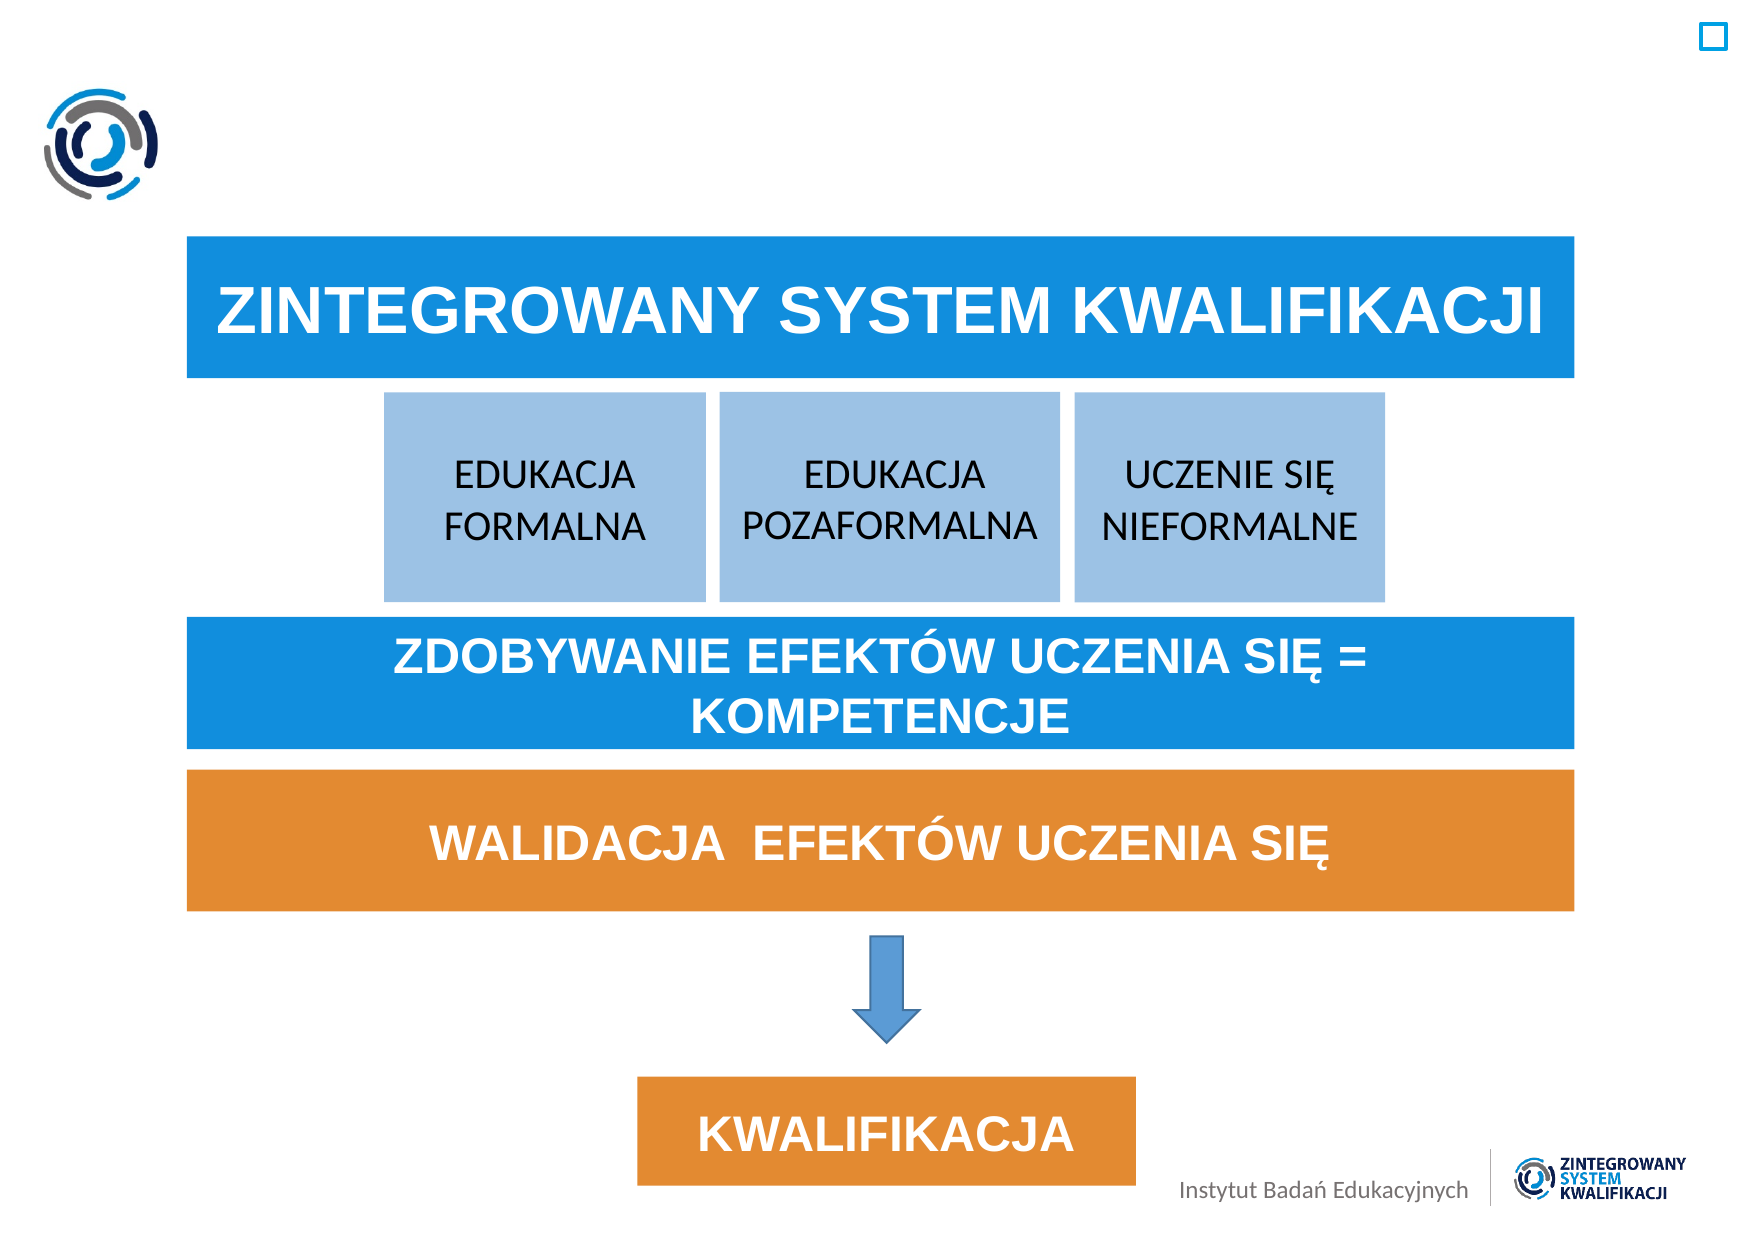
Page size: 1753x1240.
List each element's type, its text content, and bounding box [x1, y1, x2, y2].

text_box ZDOBYWANIE EFEKTÓW UCZENIA SIĘ = KOMPETENCJE [186, 616, 1575, 750]
text_box WALIDACJA EFEKTÓW UCZENIA SIĘ [186, 769, 1575, 912]
text_box EDUKACJA POZAFORMALNA [719, 391, 1061, 603]
text_box KWALIFIKACJA [637, 1076, 1136, 1186]
text_box ZINTEGROWANY SYSTEM KWALIFIKACJI [186, 236, 1575, 379]
picture [38, 81, 164, 206]
text_box EDUKACJA FORMALNA [384, 392, 706, 603]
picture [1509, 1148, 1691, 1207]
text_box [851, 935, 922, 1045]
text_box [1701, 23, 1726, 49]
text_box UCZENIE SIĘ NIEFORMALNE [1074, 392, 1386, 603]
